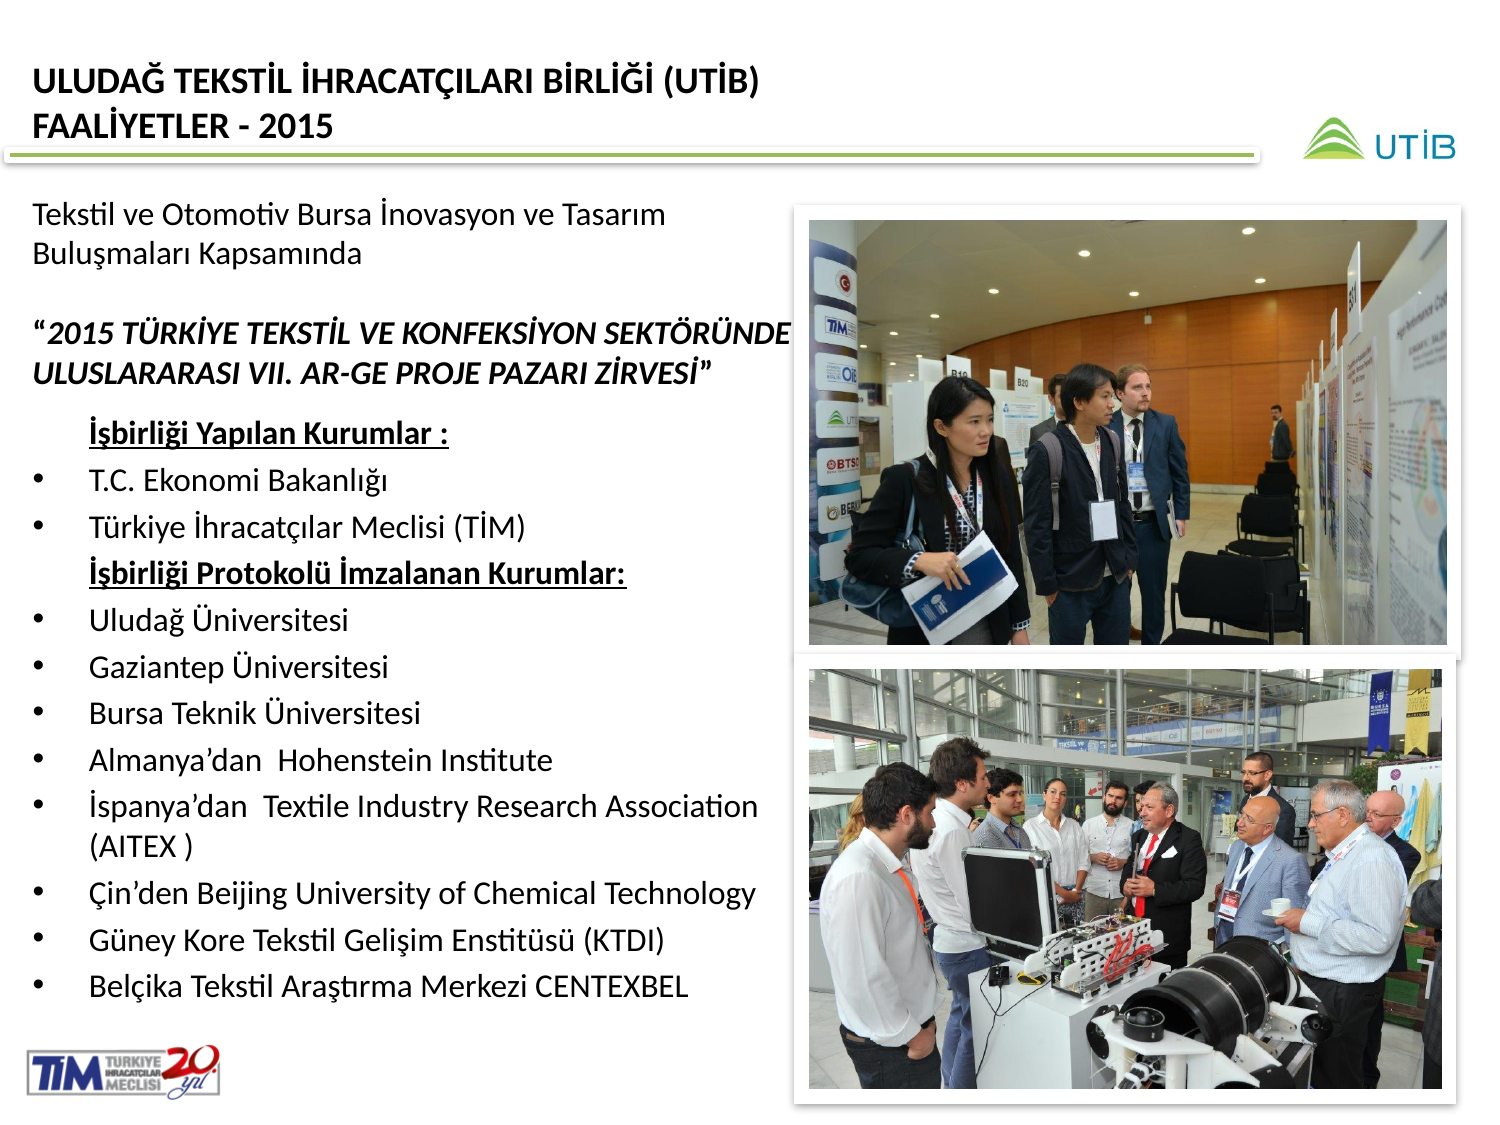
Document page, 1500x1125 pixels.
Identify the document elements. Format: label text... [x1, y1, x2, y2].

text_box [4, 147, 1260, 163]
list İşbirliği Yapılan Kurumlar : T.C. Ekonomi Bakanlığı Türkiye İhracatçılar Meclisi (TİM) İşbirliği Protokolü İmzalanan Kurumlar: Uludağ Üniversitesi Gaziantep Üniversitesi Bursa Teknik Üniversitesi Almanya’dan Hohenstein Institute İspanya’dan Textile Industry Research Association (AITEX ) Çin’den Beijing University of Chemical Technology Güney Kore Tekstil Gelişim Enstitüsü (KTDI) Belçika Tekstil Araştırma Merkezi CENTEXBEL [17, 404, 789, 988]
text_box ULUDAĞ TEKSTİL İHRACATÇILARI BİRLİĞİ (UTİB) FAALİYETLER - 2015 [17, 48, 860, 154]
picture [808, 668, 1442, 1090]
picture [808, 219, 1447, 646]
picture [1294, 113, 1461, 162]
picture [17, 1034, 231, 1107]
text_box Tekstil ve Otomotiv Bursa İnovasyon ve Tasarım Buluşmaları Kapsamında “2015 TÜRKİYE TEKSTİL VE KONFEKSİYON SEKTÖRÜNDE ULUSLARARASI VII. AR-GE PROJE PAZARI ZİRVESİ” [17, 184, 916, 399]
